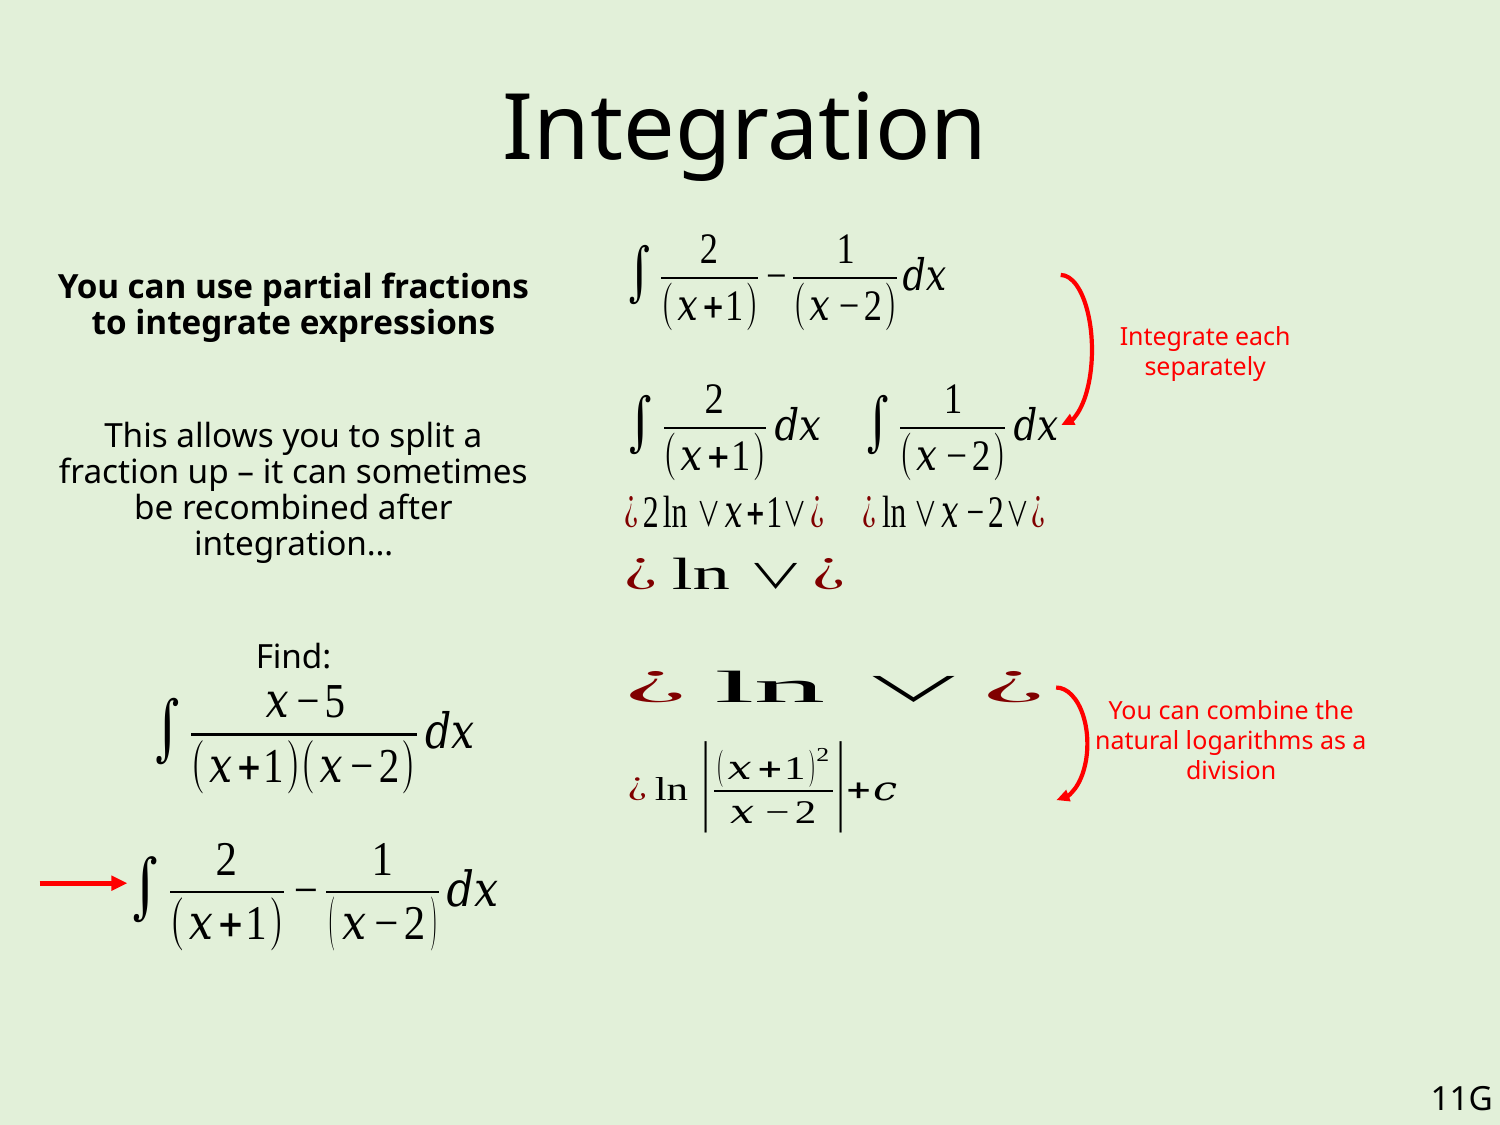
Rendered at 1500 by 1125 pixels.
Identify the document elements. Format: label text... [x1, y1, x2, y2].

text_box Integrate each separately [1087, 312, 1323, 388]
text_box [1060, 274, 1089, 426]
title Integration [98, 21, 1393, 239]
list You can use partial fractions to integrate expressions This allows you to split a fraction up – it can sometimes be recombined after integration… Find: [37, 262, 550, 1005]
text_box [1056, 686, 1074, 802]
text_box 11G [1415, 1069, 1500, 1125]
text_box You can combine the natural logarithms as a division [1074, 687, 1388, 793]
